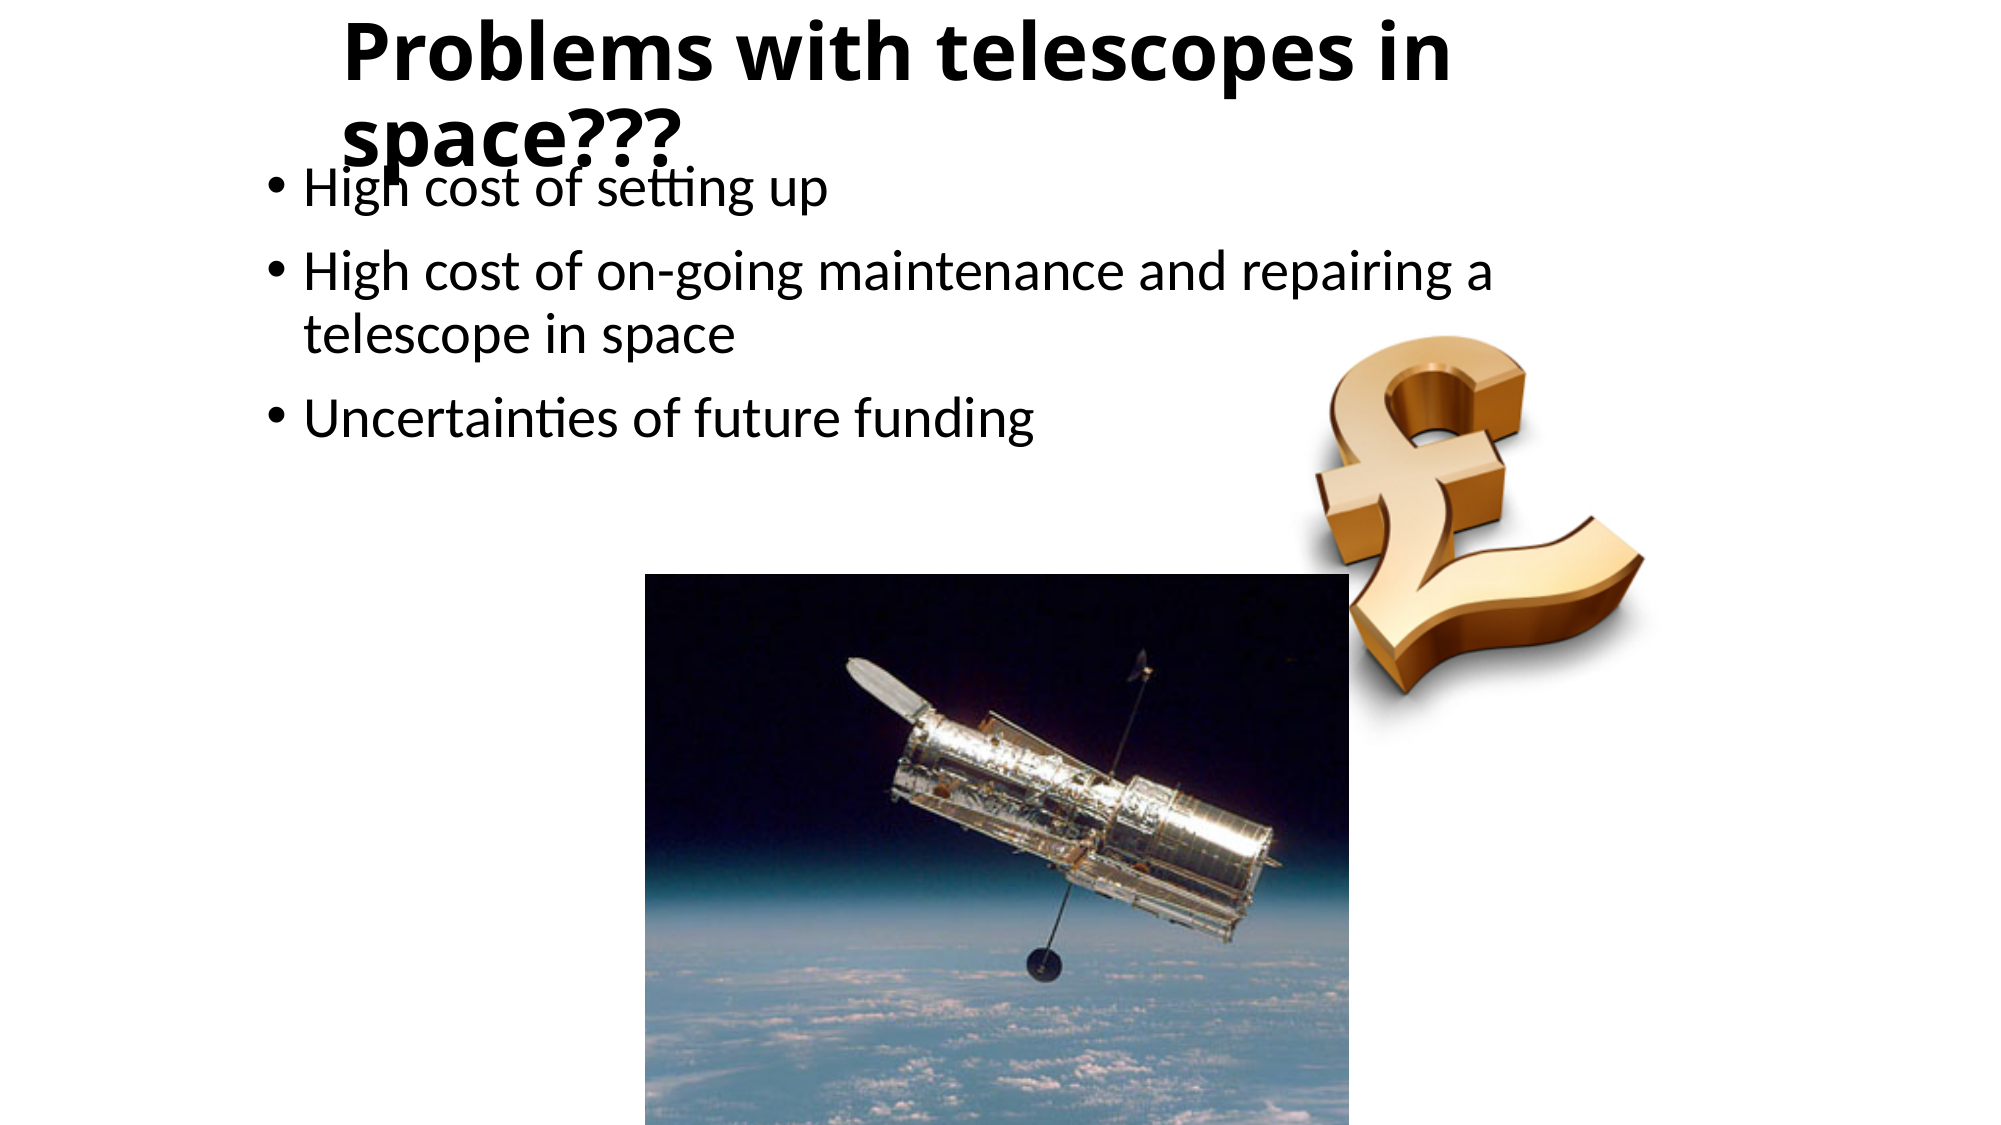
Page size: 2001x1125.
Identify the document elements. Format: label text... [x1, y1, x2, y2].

list High cost of setting up High cost of on-going maintenance and repairing a telescope in space Uncertainties of future funding [251, 149, 1750, 892]
title Problems with telescopes in space??? [326, 4, 1677, 149]
picture [645, 278, 1705, 1125]
